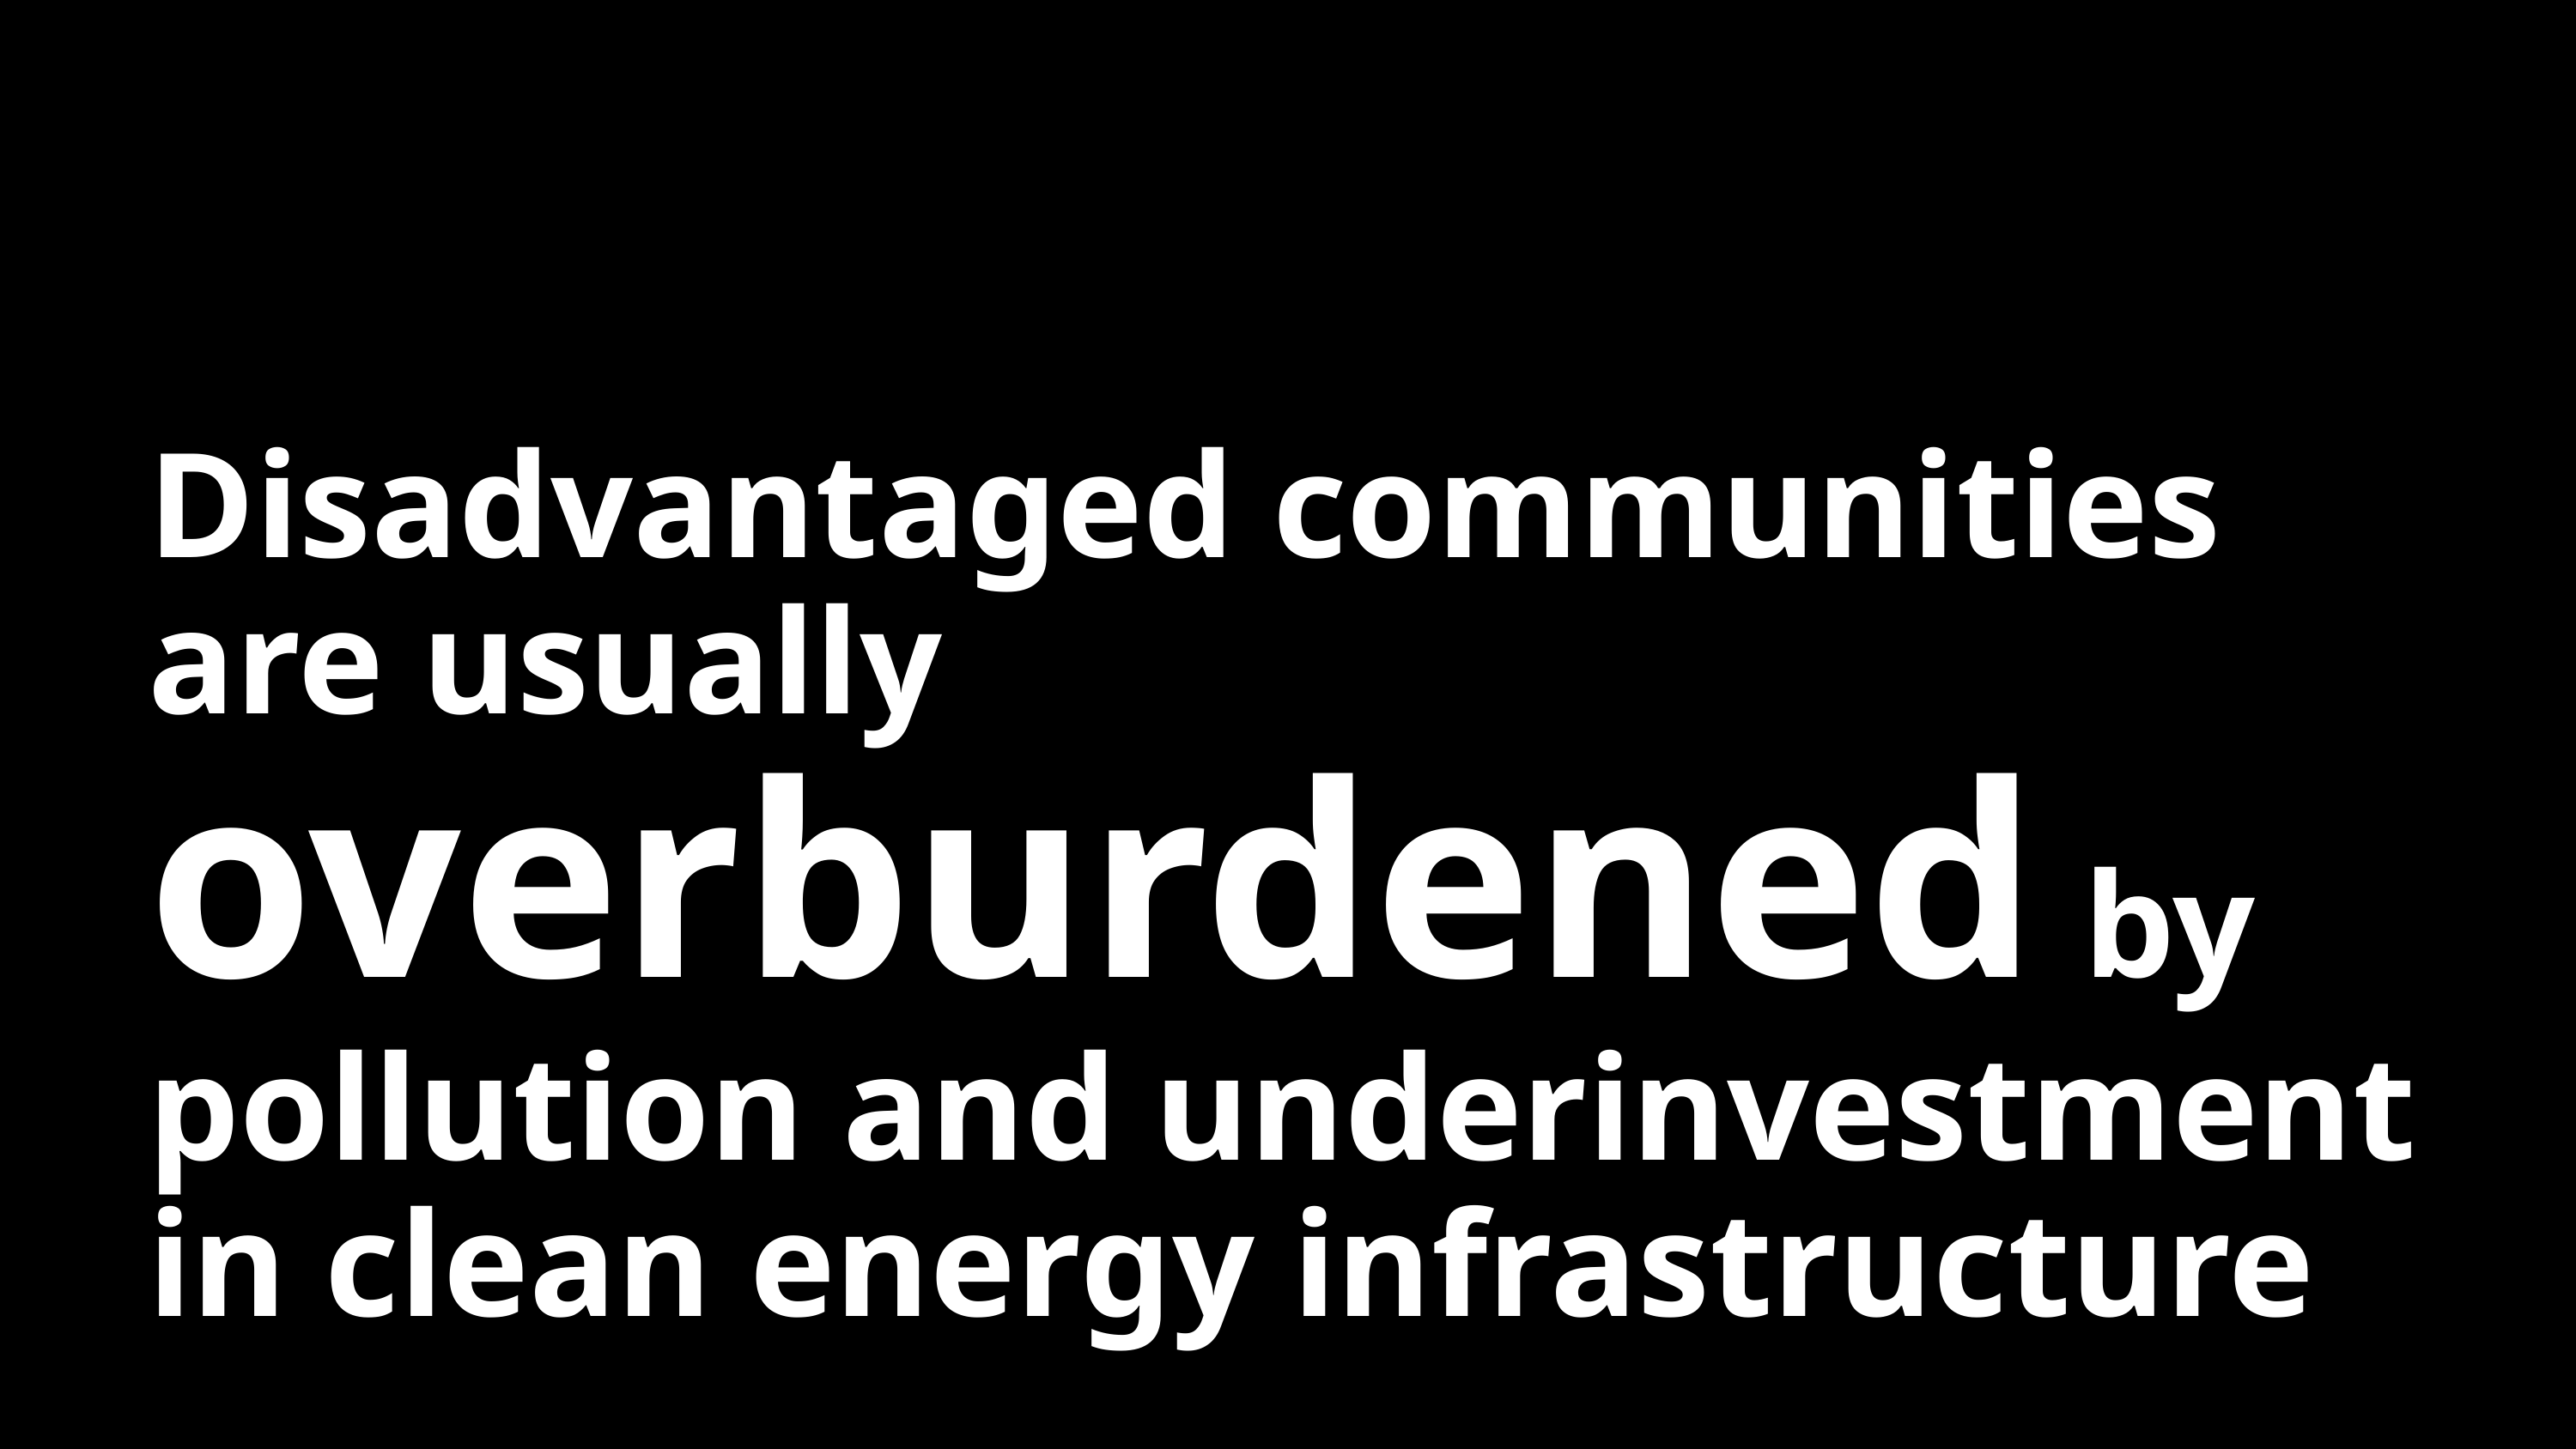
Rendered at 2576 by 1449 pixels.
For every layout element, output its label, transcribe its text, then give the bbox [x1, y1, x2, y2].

text_box [0, 0, 2576, 1449]
text_box Disadvantaged communities are usually overburdened by pollution and underinvestment in clean energy infrastructure [128, 413, 2447, 941]
